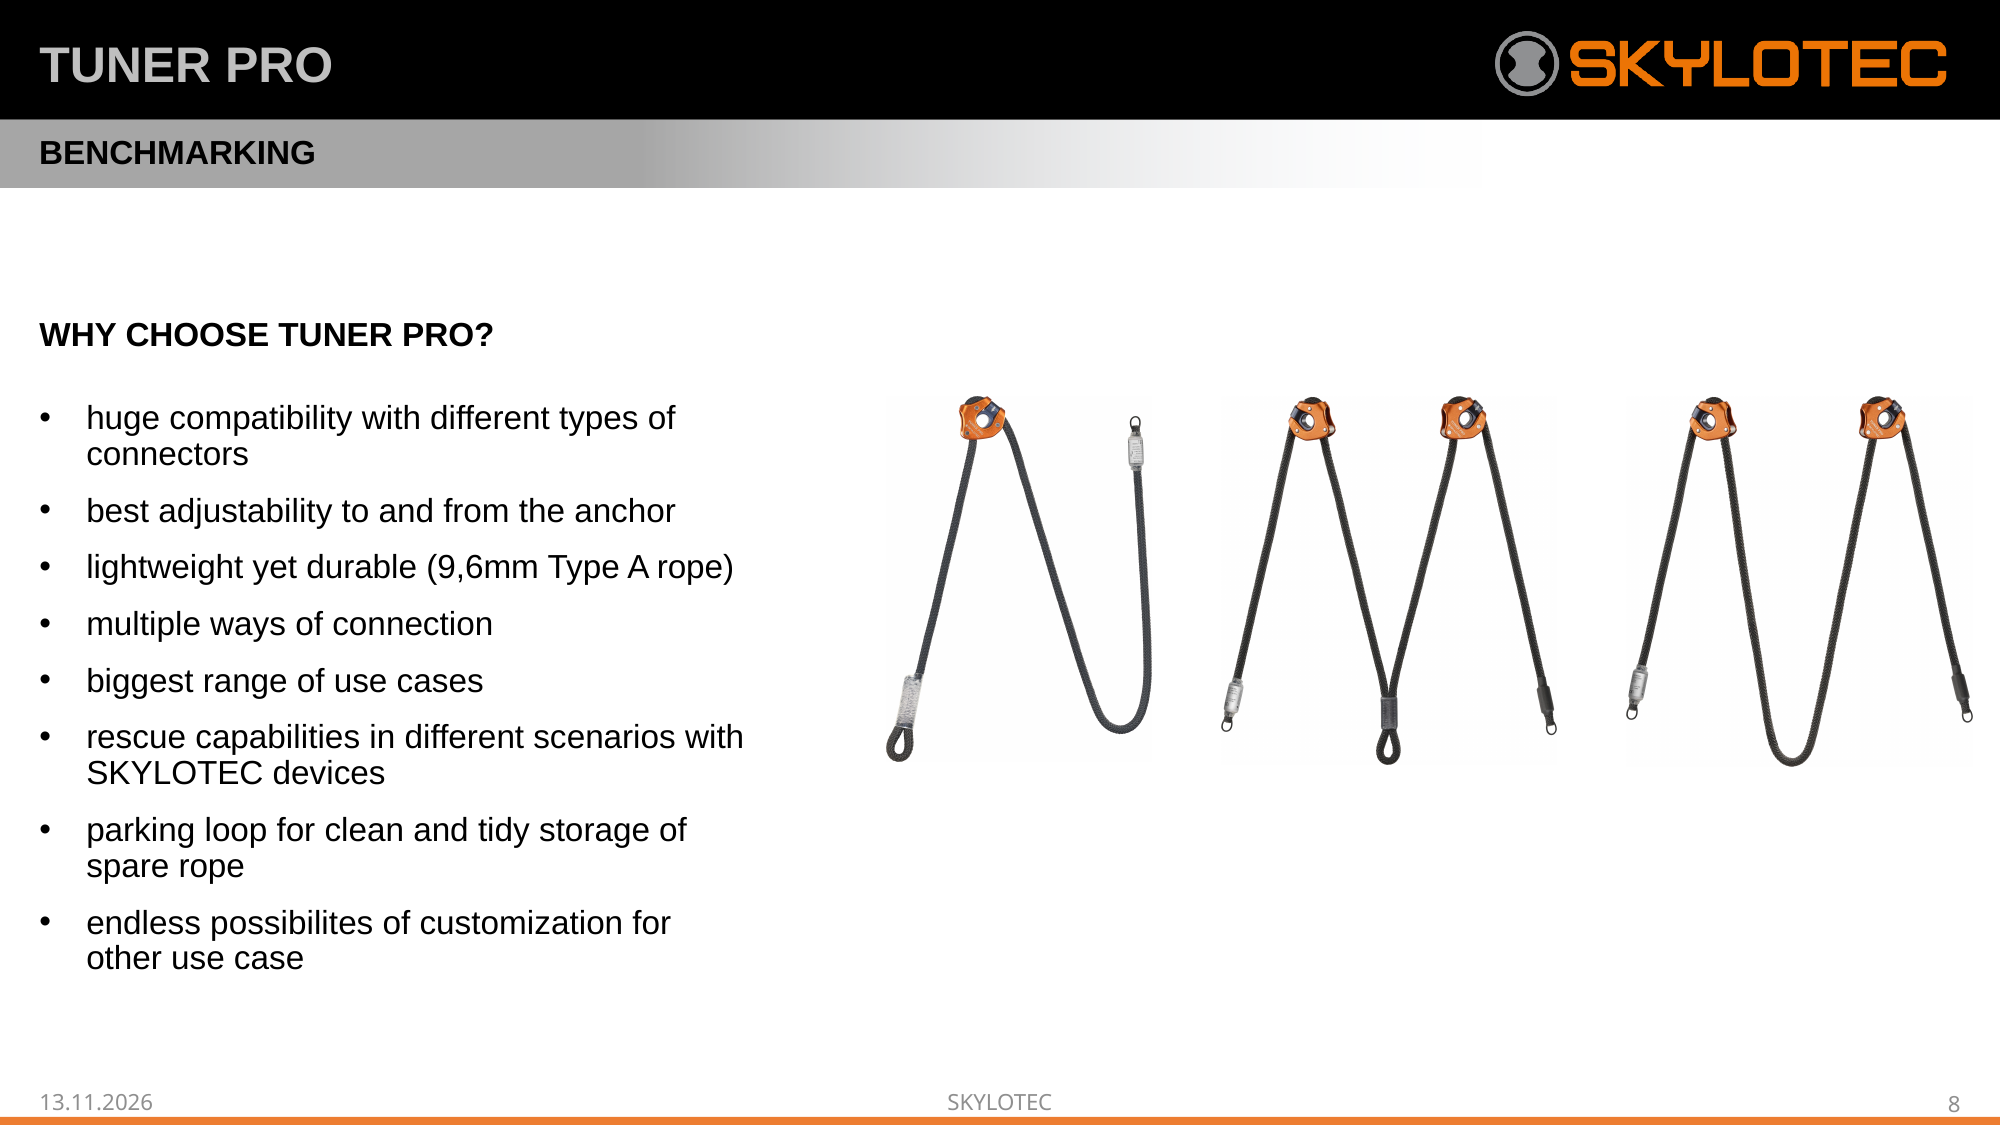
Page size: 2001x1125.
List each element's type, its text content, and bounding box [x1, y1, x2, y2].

list BENCHMARKING [39, 124, 1152, 184]
text_box WHY CHOOSE TUNER PRO? [39, 306, 1152, 366]
list TUNER PRO [39, 39, 1441, 94]
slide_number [39, 1087, 490, 1114]
picture [1493, 29, 1948, 98]
text_box huge compatibility with different types of connectors best adjustability to and from the anchor lightweight yet durable (9,6mm Type A rope) multiple ways of connection biggest range of use cases rescue capabilities in different scenarios with SKYLOTEC devices parking loop for clean and tidy storage of spare rope endless possibilites of customization for other use case [39, 400, 747, 959]
picture [886, 396, 1153, 762]
picture [1221, 396, 1558, 765]
picture [1626, 396, 1973, 768]
slide_number 8 [1510, 1090, 1961, 1117]
footer SKYLOTEC [662, 1087, 1338, 1114]
